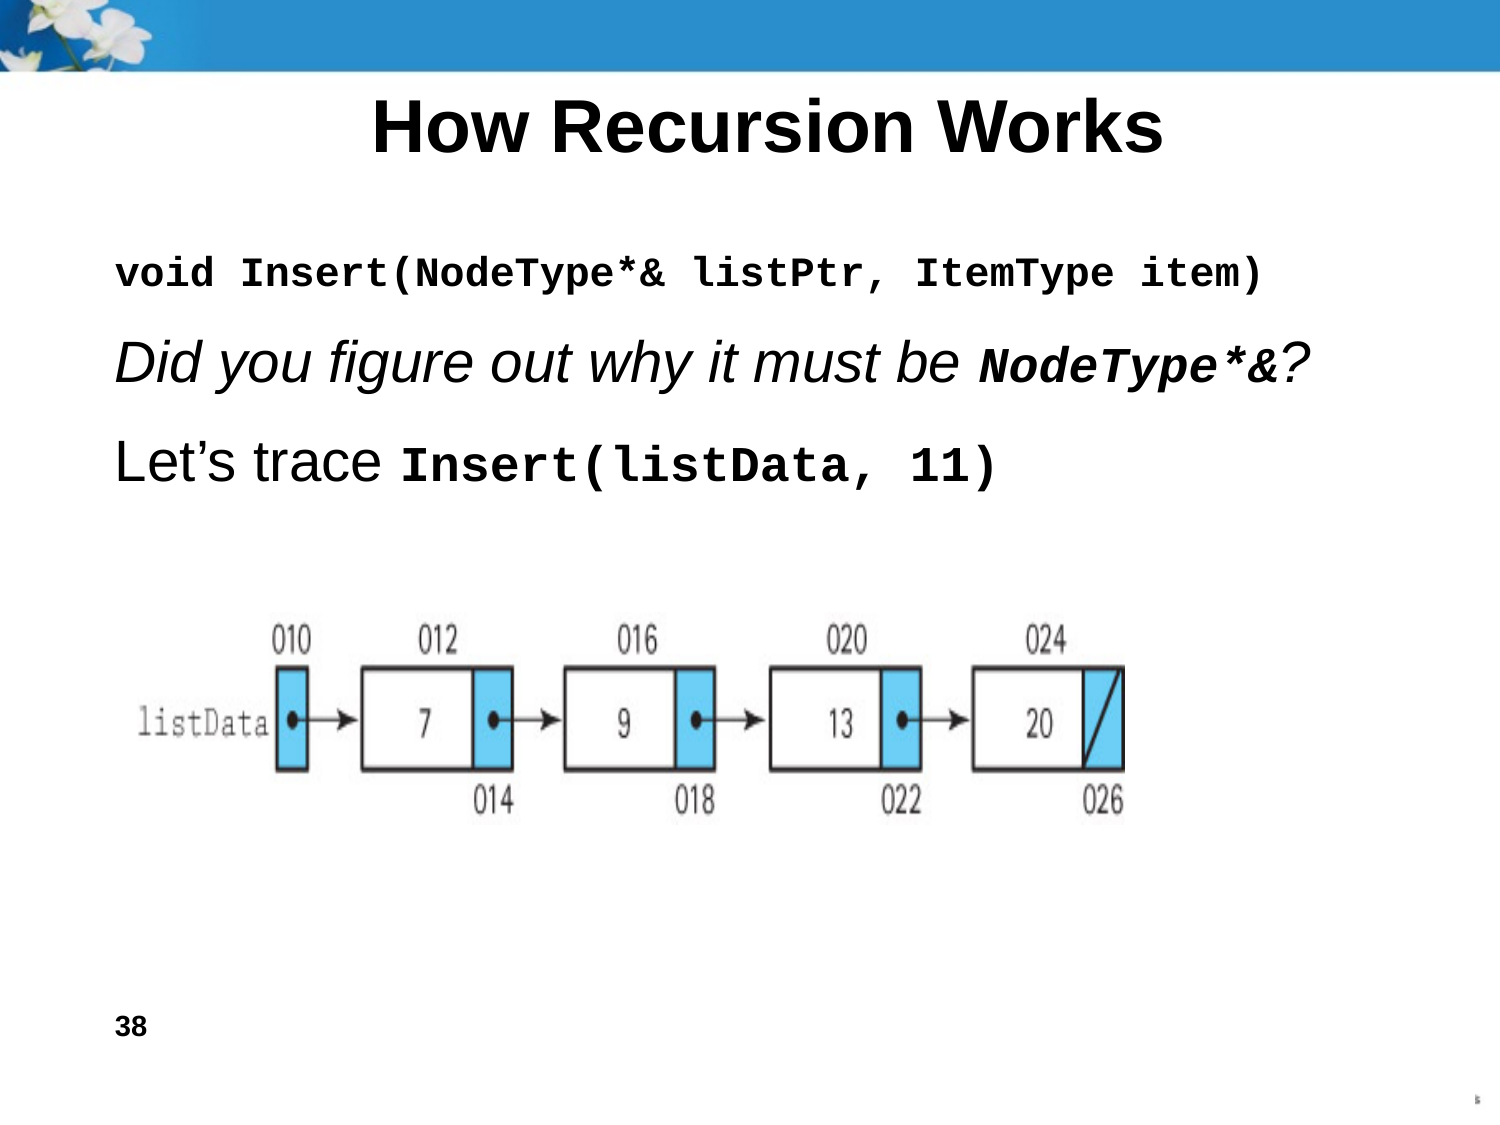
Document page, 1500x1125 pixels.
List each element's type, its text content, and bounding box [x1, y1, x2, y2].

title How Recursion Works [149, 49, 1388, 176]
picture [0, 0, 1500, 1125]
text_box void Insert(NodeType*& listPtr, ItemType item) Did you figure out why it must be NodeType*&? Let’s trace Insert(listData, 11) [99, 237, 1413, 501]
picture [137, 612, 1126, 826]
slide_number 38 [99, 987, 201, 1063]
